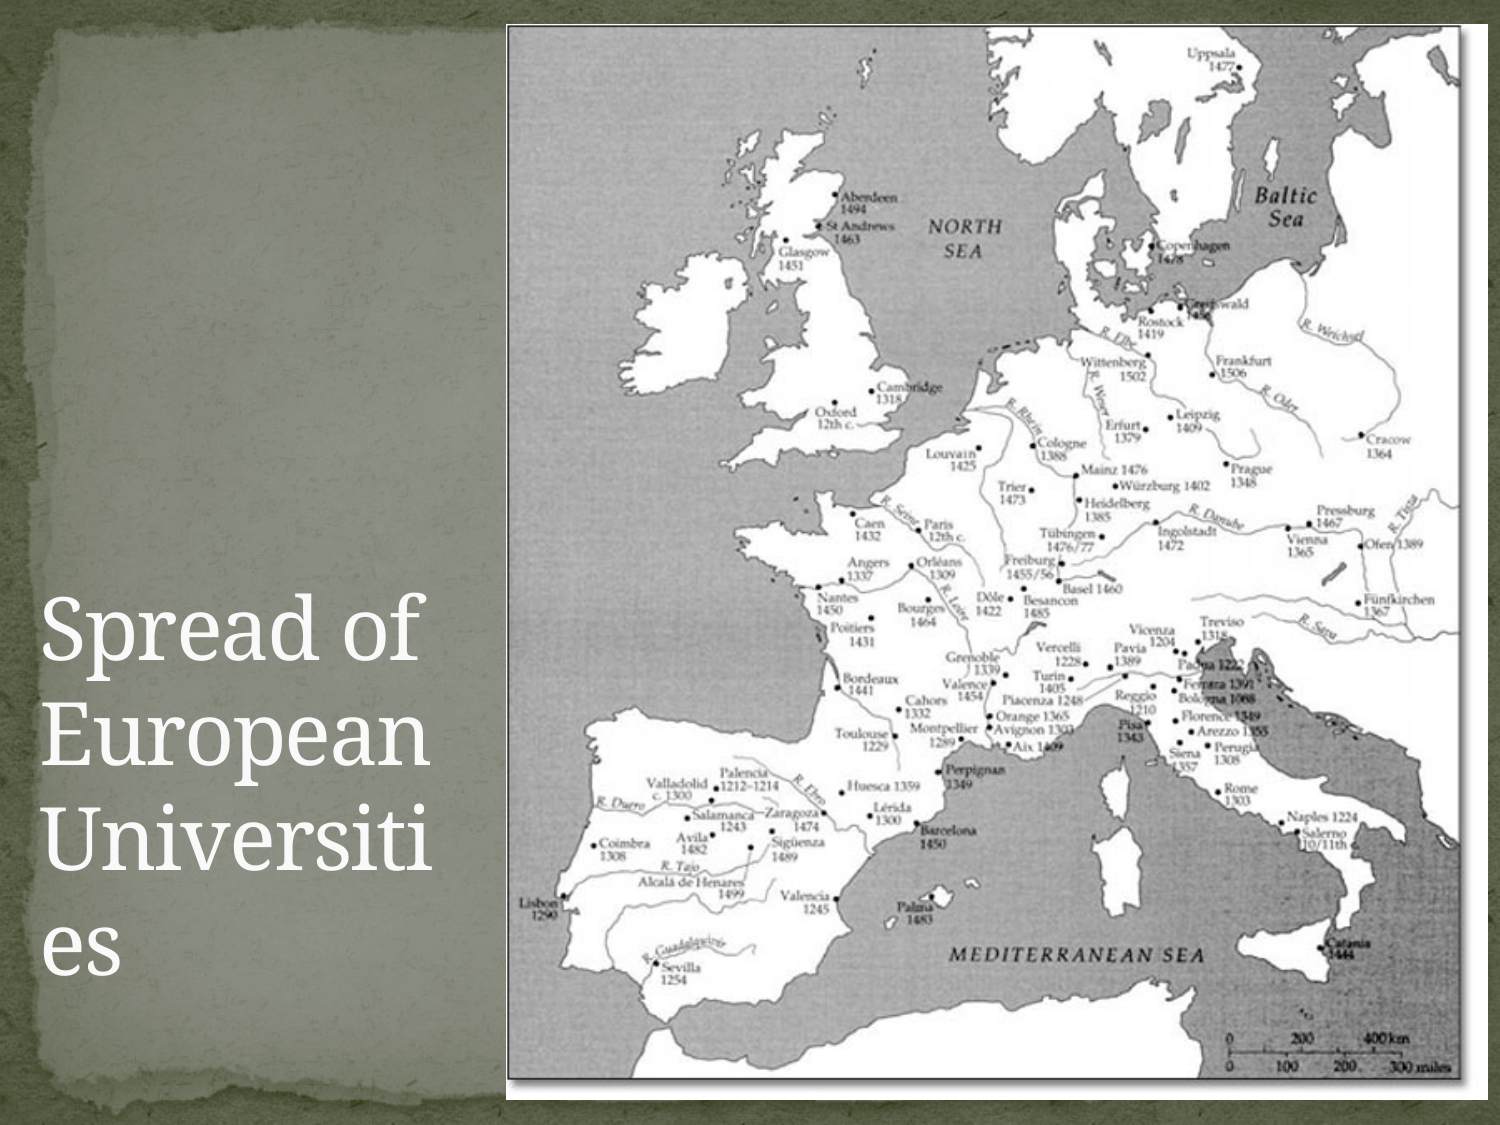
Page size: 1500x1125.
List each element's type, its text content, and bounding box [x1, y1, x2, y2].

title Spread of European Universities [24, 24, 488, 1000]
picture [506, 24, 1488, 1100]
